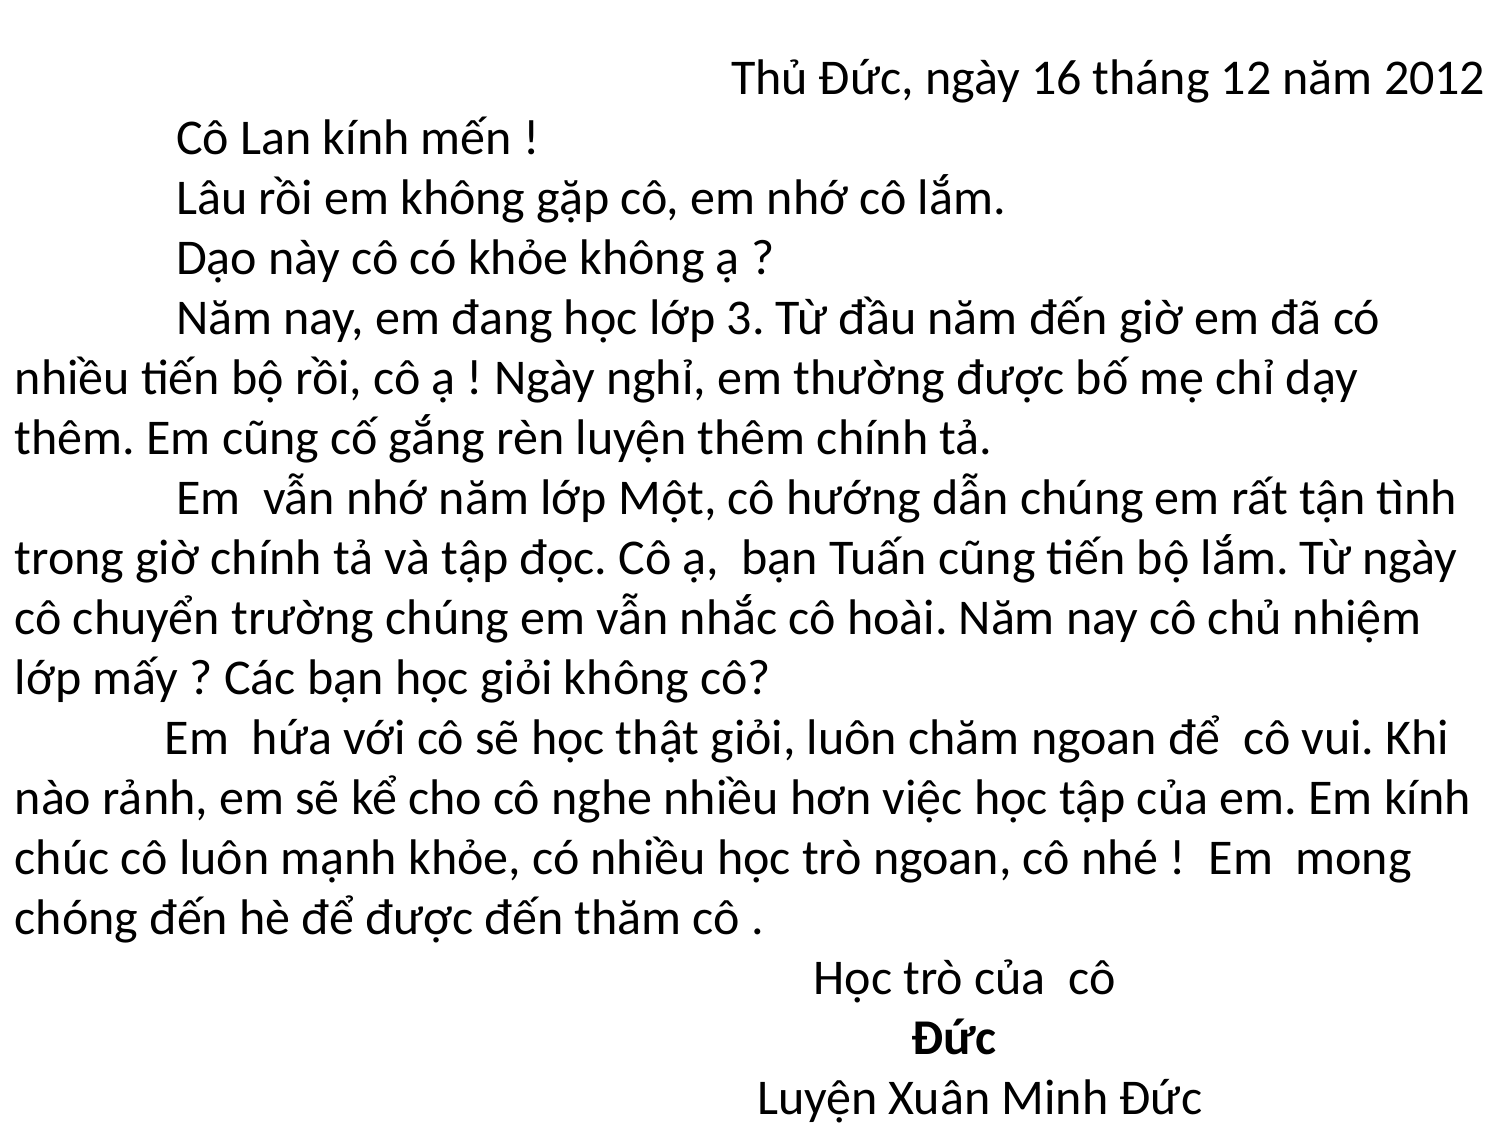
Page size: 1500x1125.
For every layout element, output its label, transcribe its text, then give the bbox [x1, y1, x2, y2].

text_box Thủ Đức, ngày 16 tháng 12 năm 2012 Cô Lan kính mến ! Lâu rồi em không gặp cô, em nhớ cô lắm. Dạo này cô có khỏe không ạ ? Năm nay, em đang học lớp 3. Từ đầu năm đến giờ em đã có nhiều tiến bộ rồi, cô ạ ! Ngày nghỉ, em thường được bố mẹ chỉ dạy thêm. Em cũng cố gắng rèn luyện thêm chính tả. Em vẫn nhớ năm lớp Một, cô hướng dẫn chúng em rất tận tình trong giờ chính tả và tập đọc. Cô ạ, bạn Tuấn cũng tiến bộ lắm. Từ ngày cô chuyển trường chúng em vẫn nhắc cô hoài. Năm nay cô chủ nhiệm lớp mấy ? Các bạn học giỏi không cô? Em hứa với cô sẽ học thật giỏi, luôn chăm ngoan để cô vui. Khi nào rảnh, em sẽ kể cho cô nghe nhiều hơn việc học tập của em. Em kính chúc cô luôn mạnh khỏe, có nhiều học trò ngoan, cô nhé ! Em mong chóng đến hè để được đến thăm cô . Học trò của cô Đức Luyện Xuân Minh Đức [0, 37, 1500, 1125]
